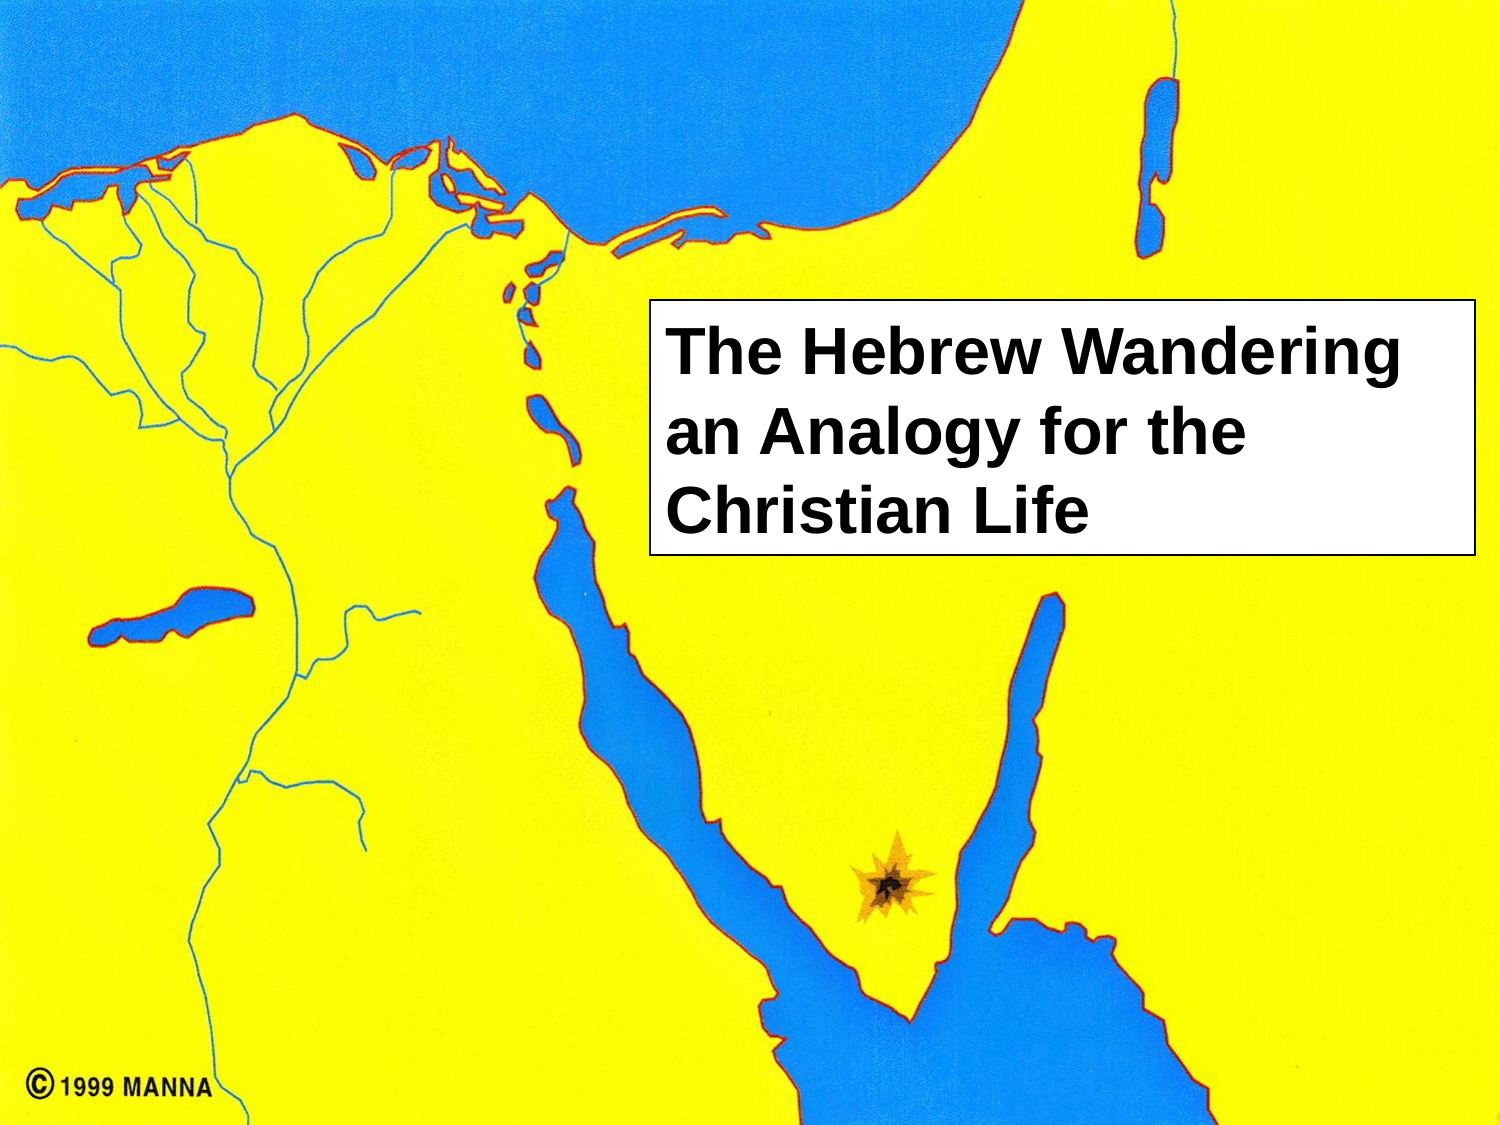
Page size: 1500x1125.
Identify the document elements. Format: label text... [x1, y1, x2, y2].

picture [0, 0, 1500, 1125]
text_box The Hebrew Wandering an Analogy for the Christian Life [649, 299, 1475, 555]
